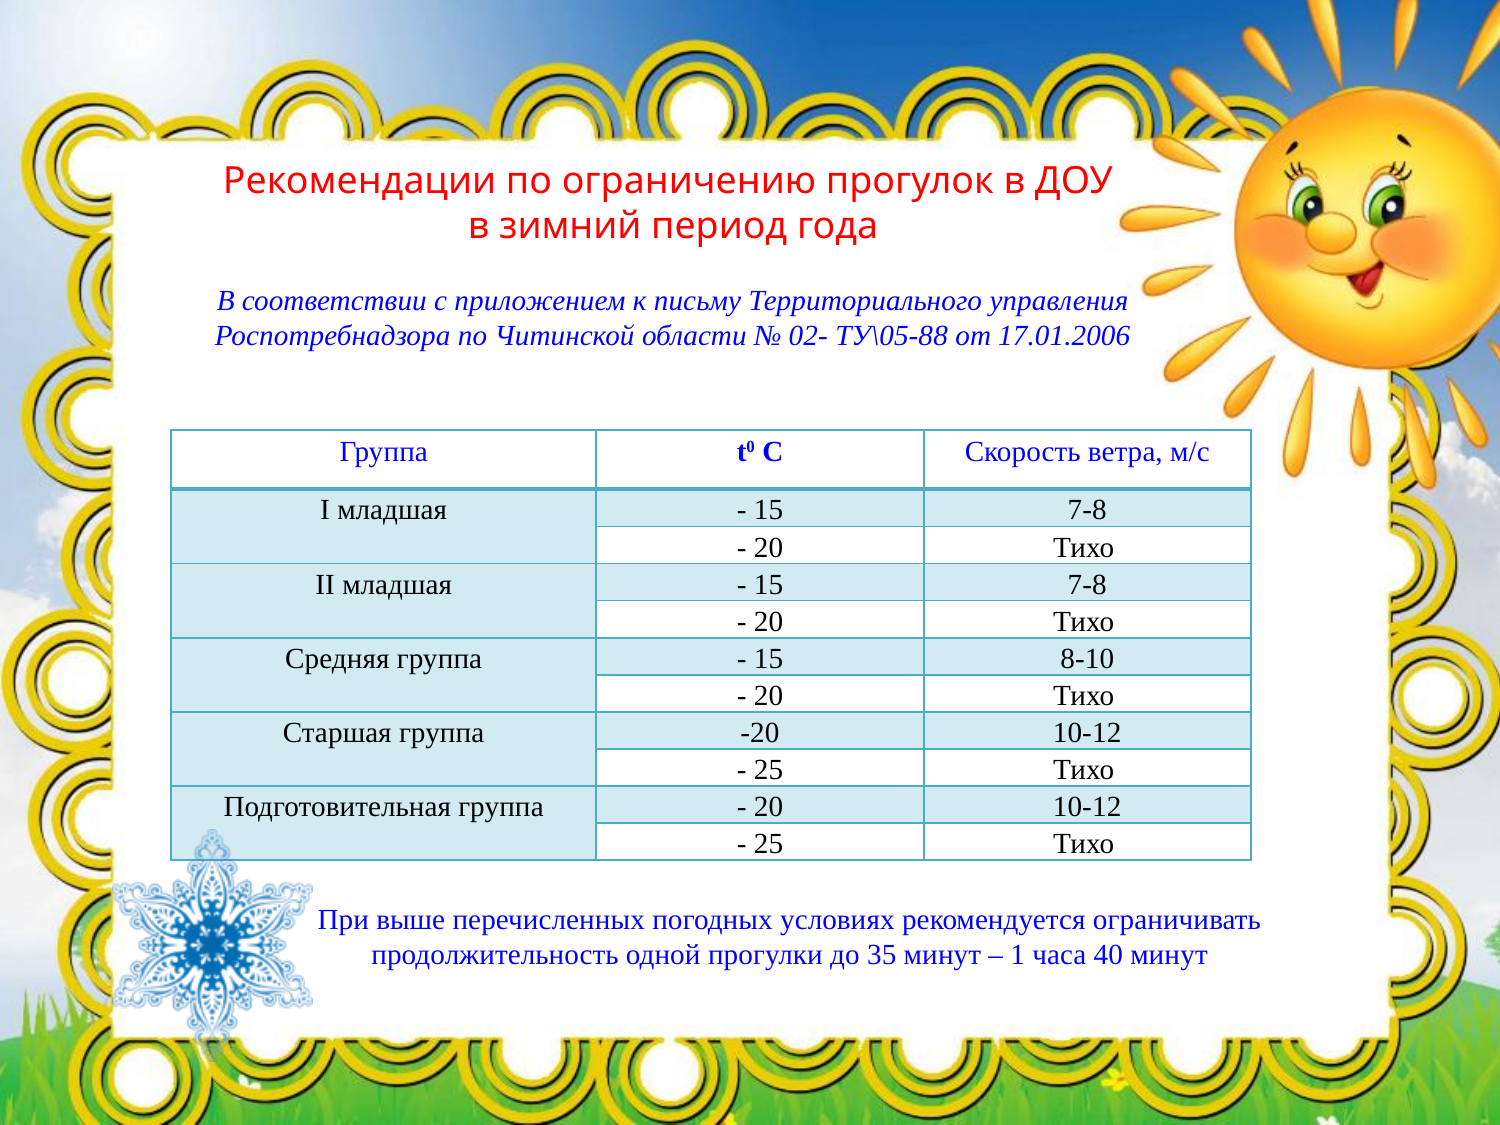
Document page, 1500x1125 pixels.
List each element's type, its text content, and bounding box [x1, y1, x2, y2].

table_cell 7-8 [925, 491, 1250, 526]
table_cell 7-8 [925, 564, 1250, 600]
table_cell - 20 [597, 601, 923, 637]
table_header Группа [172, 431, 595, 487]
table_header t0 C [597, 431, 923, 487]
table_cell Подготовительная группа [172, 787, 595, 859]
table_cell Тихо [925, 601, 1250, 637]
table_cell -20 [597, 713, 923, 748]
table_cell I младшая [172, 491, 595, 563]
table_cell Тихо [925, 676, 1250, 711]
table_cell Тихо [925, 750, 1250, 785]
table_cell - 15 [597, 564, 923, 600]
table_cell - 25 [597, 824, 923, 859]
table_cell 10-12 [925, 787, 1250, 822]
picture [0, 0, 1500, 1125]
table_cell - 15 [597, 639, 923, 674]
table_cell - 20 [597, 787, 923, 822]
table_cell - 25 [597, 750, 923, 785]
table_header Скорость ветра, м/с [925, 431, 1250, 487]
table_cell Тихо [925, 527, 1250, 563]
table_cell Средняя группа [172, 639, 595, 711]
text_box Рекомендации по ограничению прогулок в ДОУ в зимний период года В соответствии с приложением к письму Территориального управления Роспотребнадзора по Читинской области № 02- ТУ\05-88 от 17.01.2006 [112, 148, 1235, 359]
table_cell - 15 [597, 491, 923, 526]
table_cell 10-12 [925, 713, 1250, 748]
table_cell Тихо [925, 824, 1250, 859]
text_box При выше перечисленных погодных условиях рекомендуется ограничивать продолжительность одной прогулки до 35 минут – 1 часа 40 минут [318, 893, 1393, 978]
table_cell 8-10 [925, 639, 1250, 674]
table_cell Старшая группа [172, 713, 595, 785]
table_cell - 20 [597, 527, 923, 563]
table_cell - 20 [597, 676, 923, 711]
table_cell II младшая [172, 564, 595, 637]
